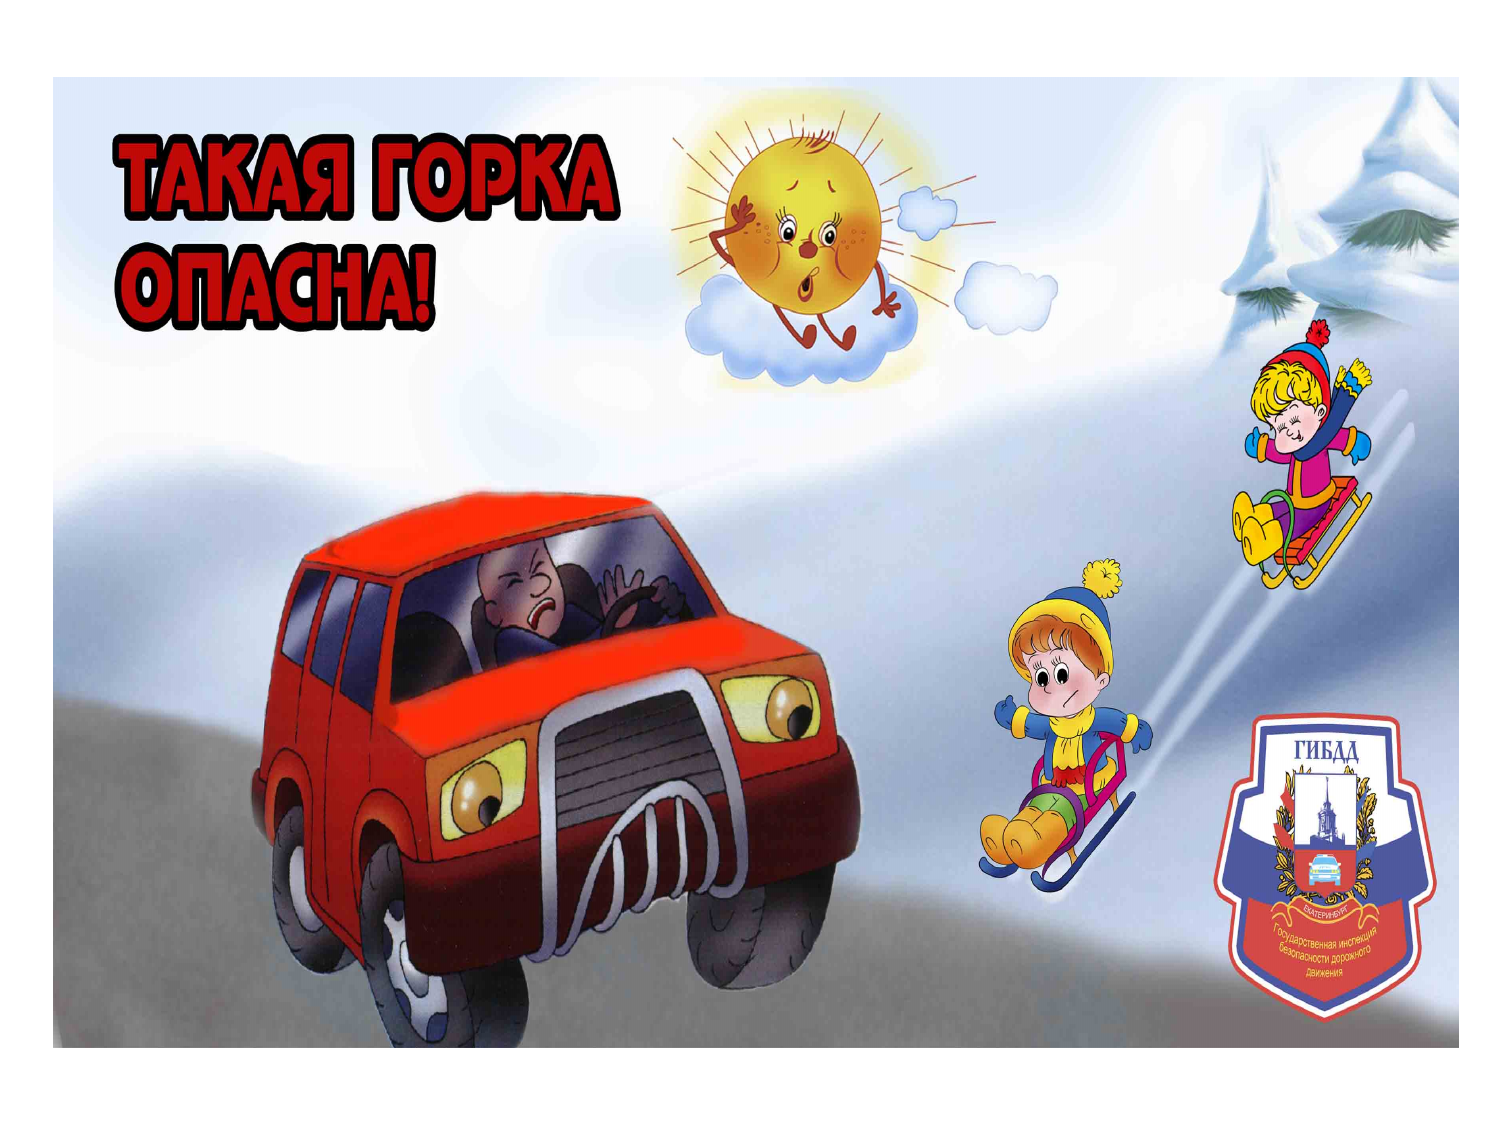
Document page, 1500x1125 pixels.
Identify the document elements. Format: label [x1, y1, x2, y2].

picture [52, 77, 1459, 1048]
